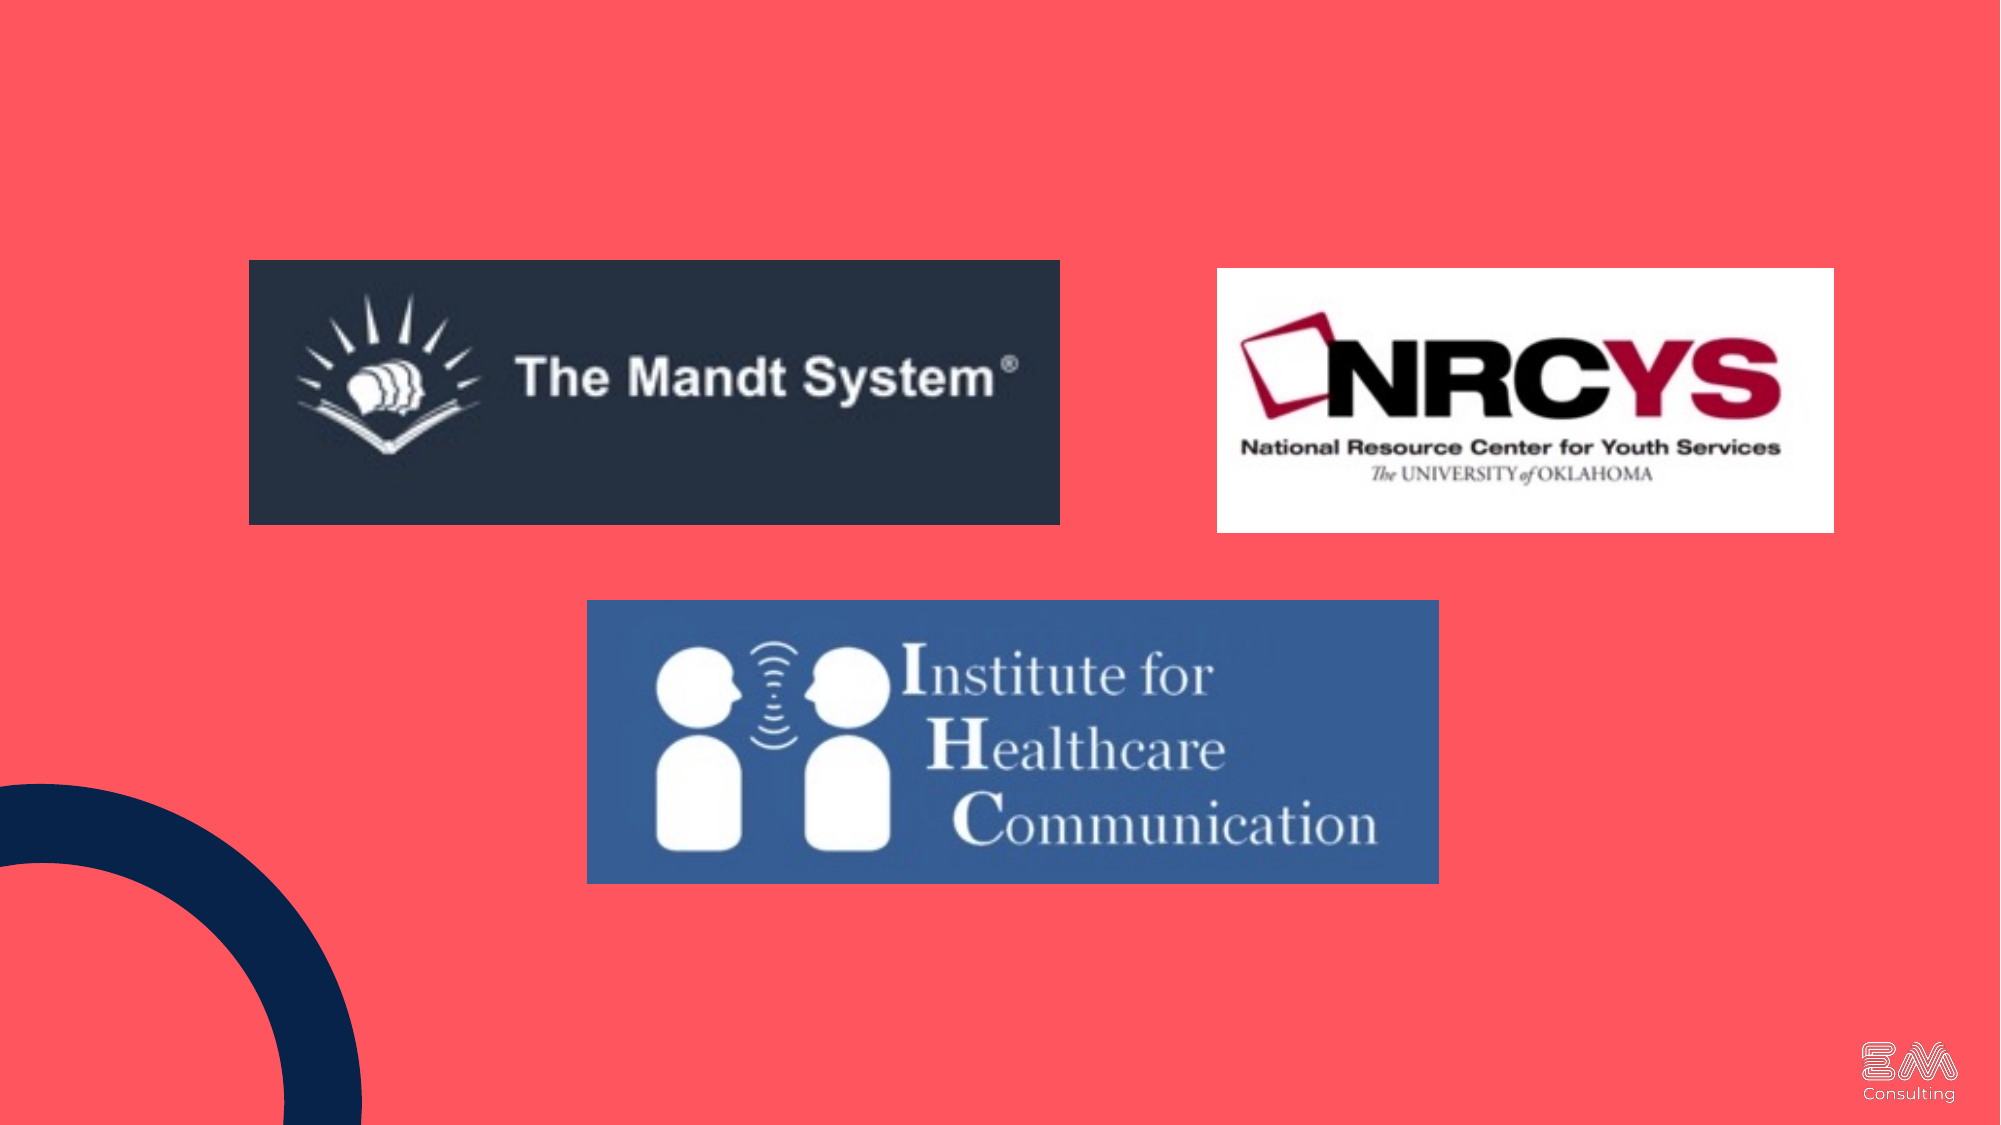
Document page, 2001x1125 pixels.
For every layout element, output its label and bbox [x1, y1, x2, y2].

picture [587, 600, 1439, 884]
picture [1862, 1042, 1958, 1103]
picture [249, 260, 1060, 525]
picture [1217, 268, 1834, 533]
